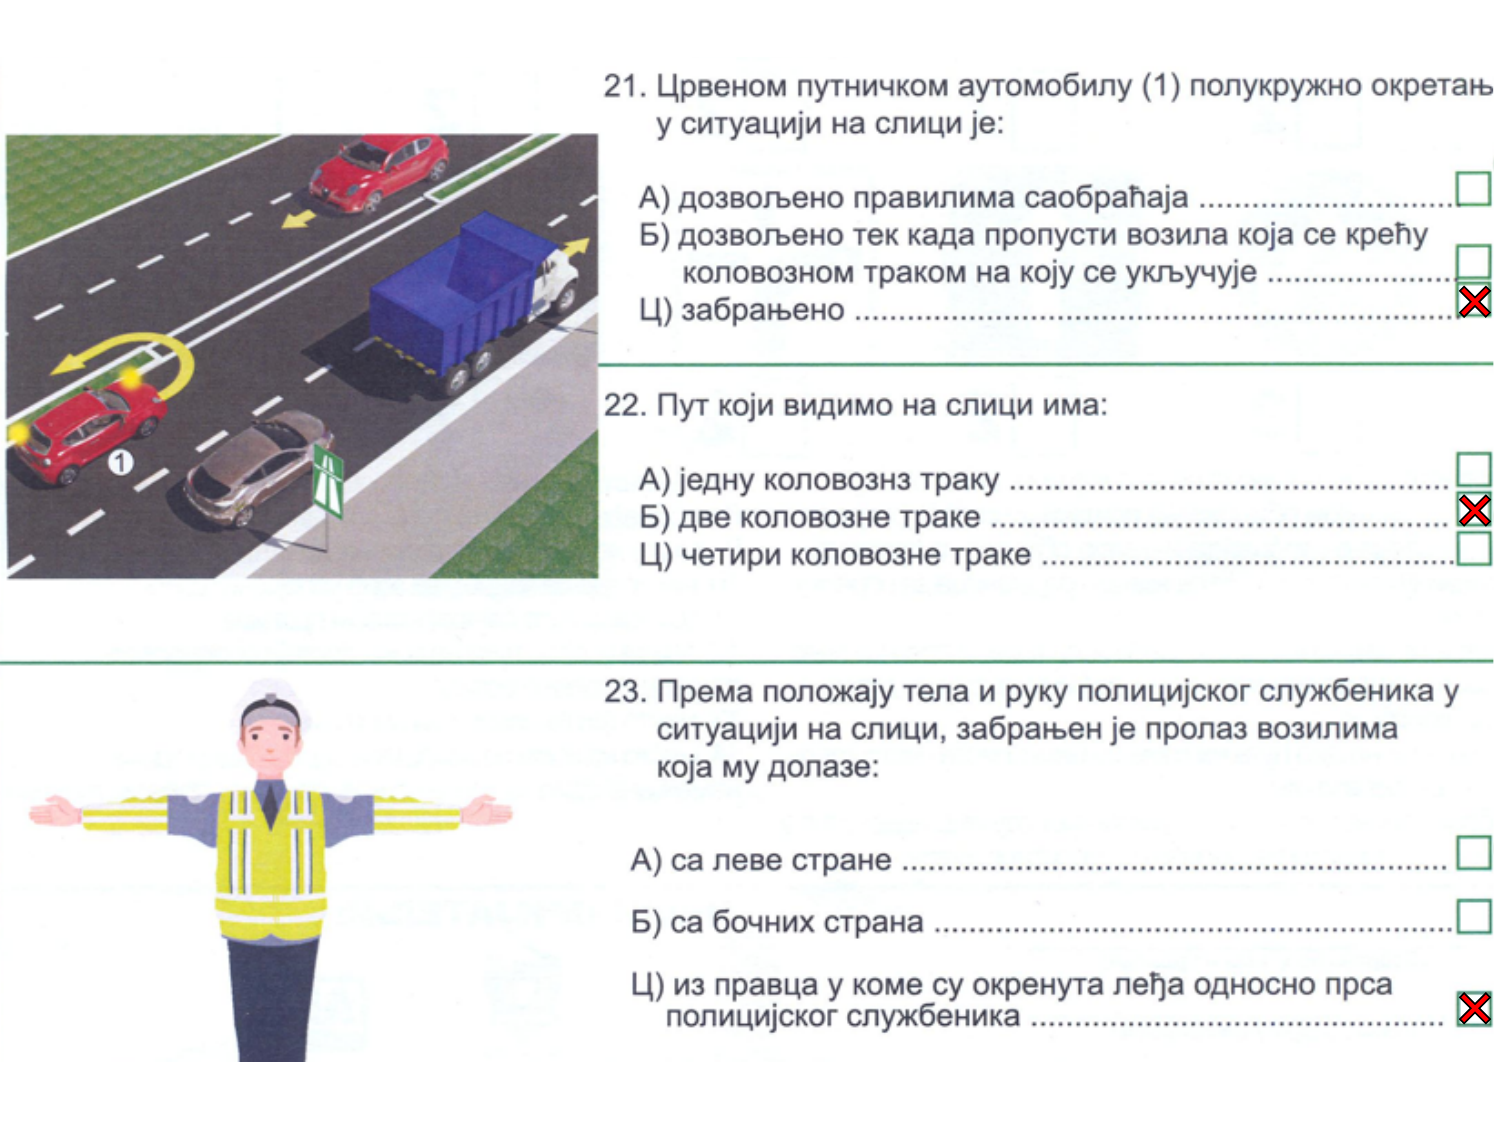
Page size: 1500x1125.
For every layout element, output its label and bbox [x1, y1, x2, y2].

picture [0, 57, 1494, 1062]
